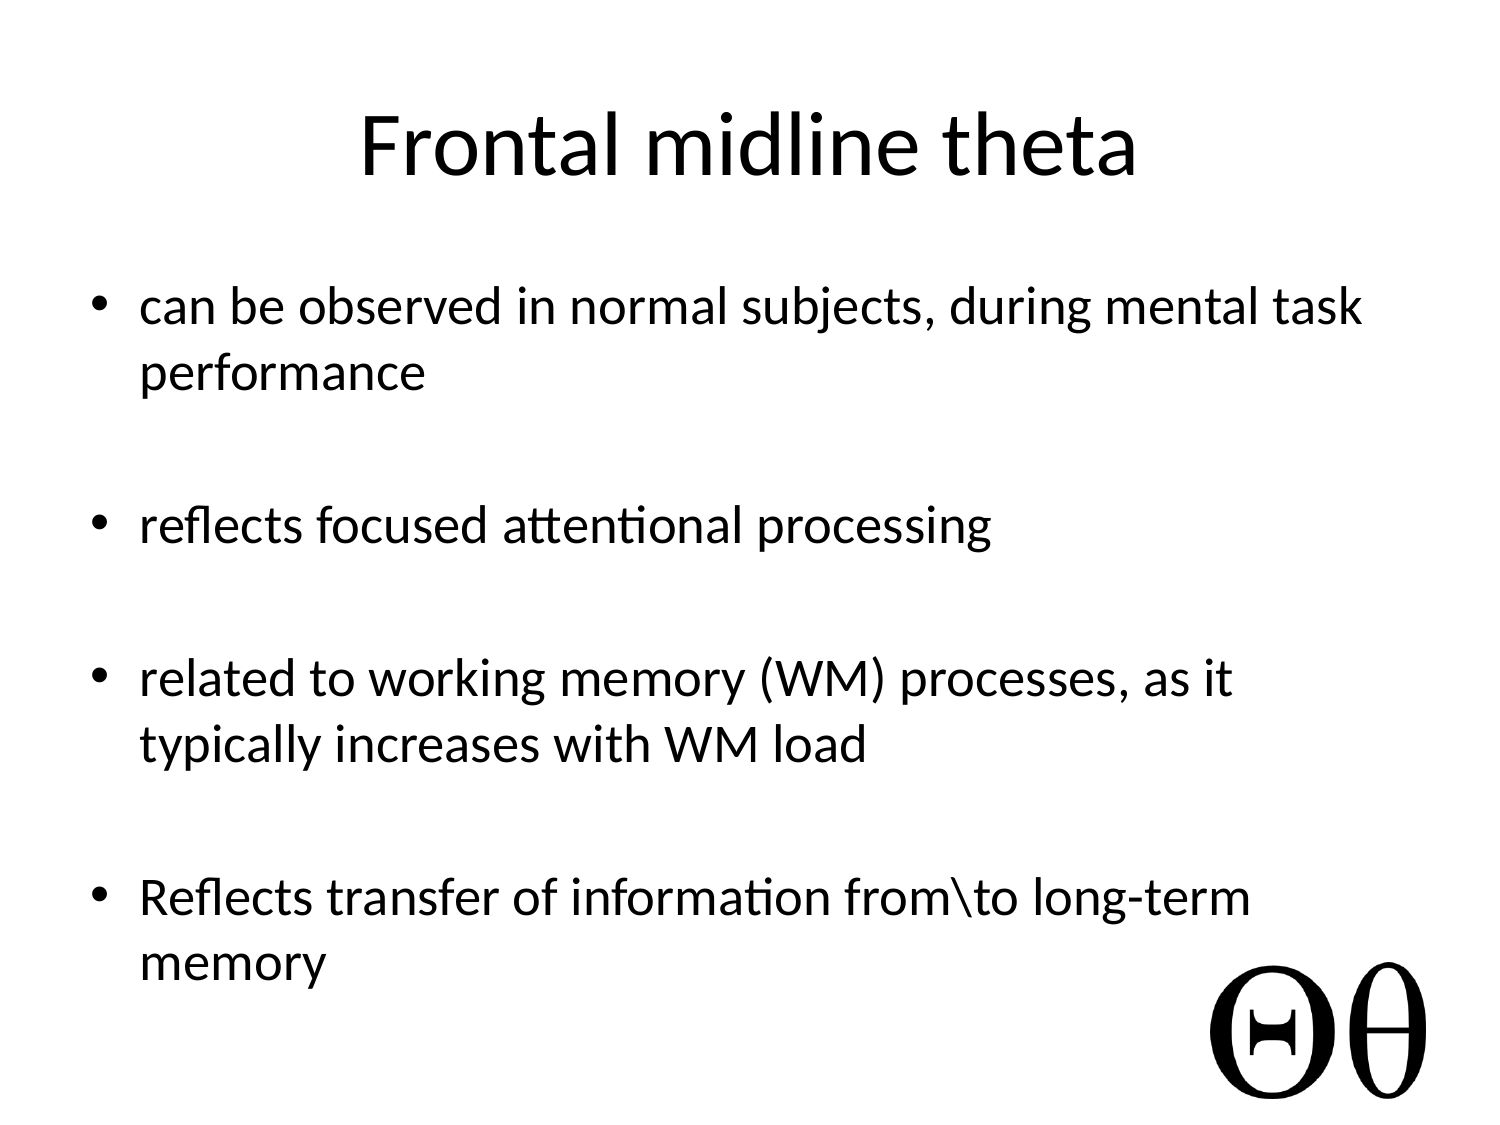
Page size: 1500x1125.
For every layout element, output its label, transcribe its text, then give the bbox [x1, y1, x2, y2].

title Frontal midline theta [75, 45, 1425, 233]
picture [1210, 962, 1426, 1099]
list can be observed in normal subjects, during mental task performance reflects focused attentional processing related to working memory (WM) processes, as it typically increases with WM load Reflects transfer of information from\to long-term memory [75, 262, 1425, 1005]
